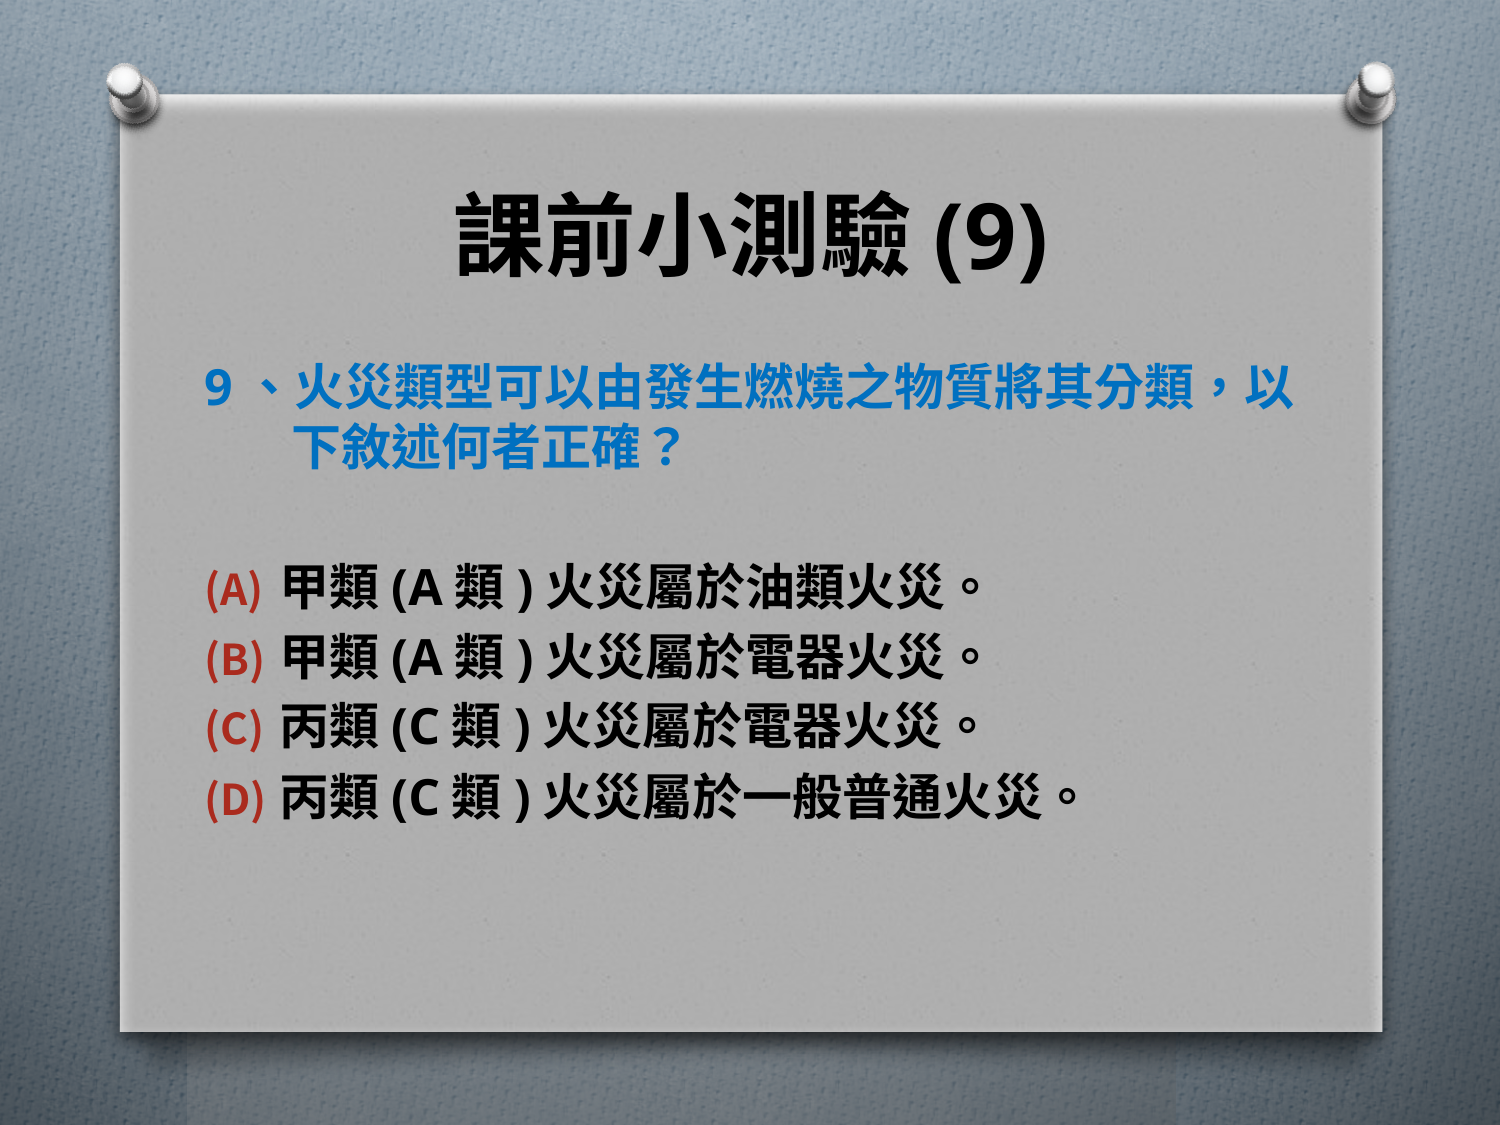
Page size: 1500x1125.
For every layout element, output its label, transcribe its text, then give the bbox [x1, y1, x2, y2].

list 9、火災類型可以由發生燃燒之物質將其分類，以下敘述何者正確？ 甲類(A類)火災屬於油類火災。 甲類(A類)火災屬於電器火災。 丙類(C類)火災屬於電器火災。 丙類(C類)火災屬於一般普通火災。 [189, 347, 1350, 1016]
picture [75, 29, 198, 153]
title 課前小測驗(9) [179, 134, 1323, 332]
picture [1317, 35, 1439, 156]
